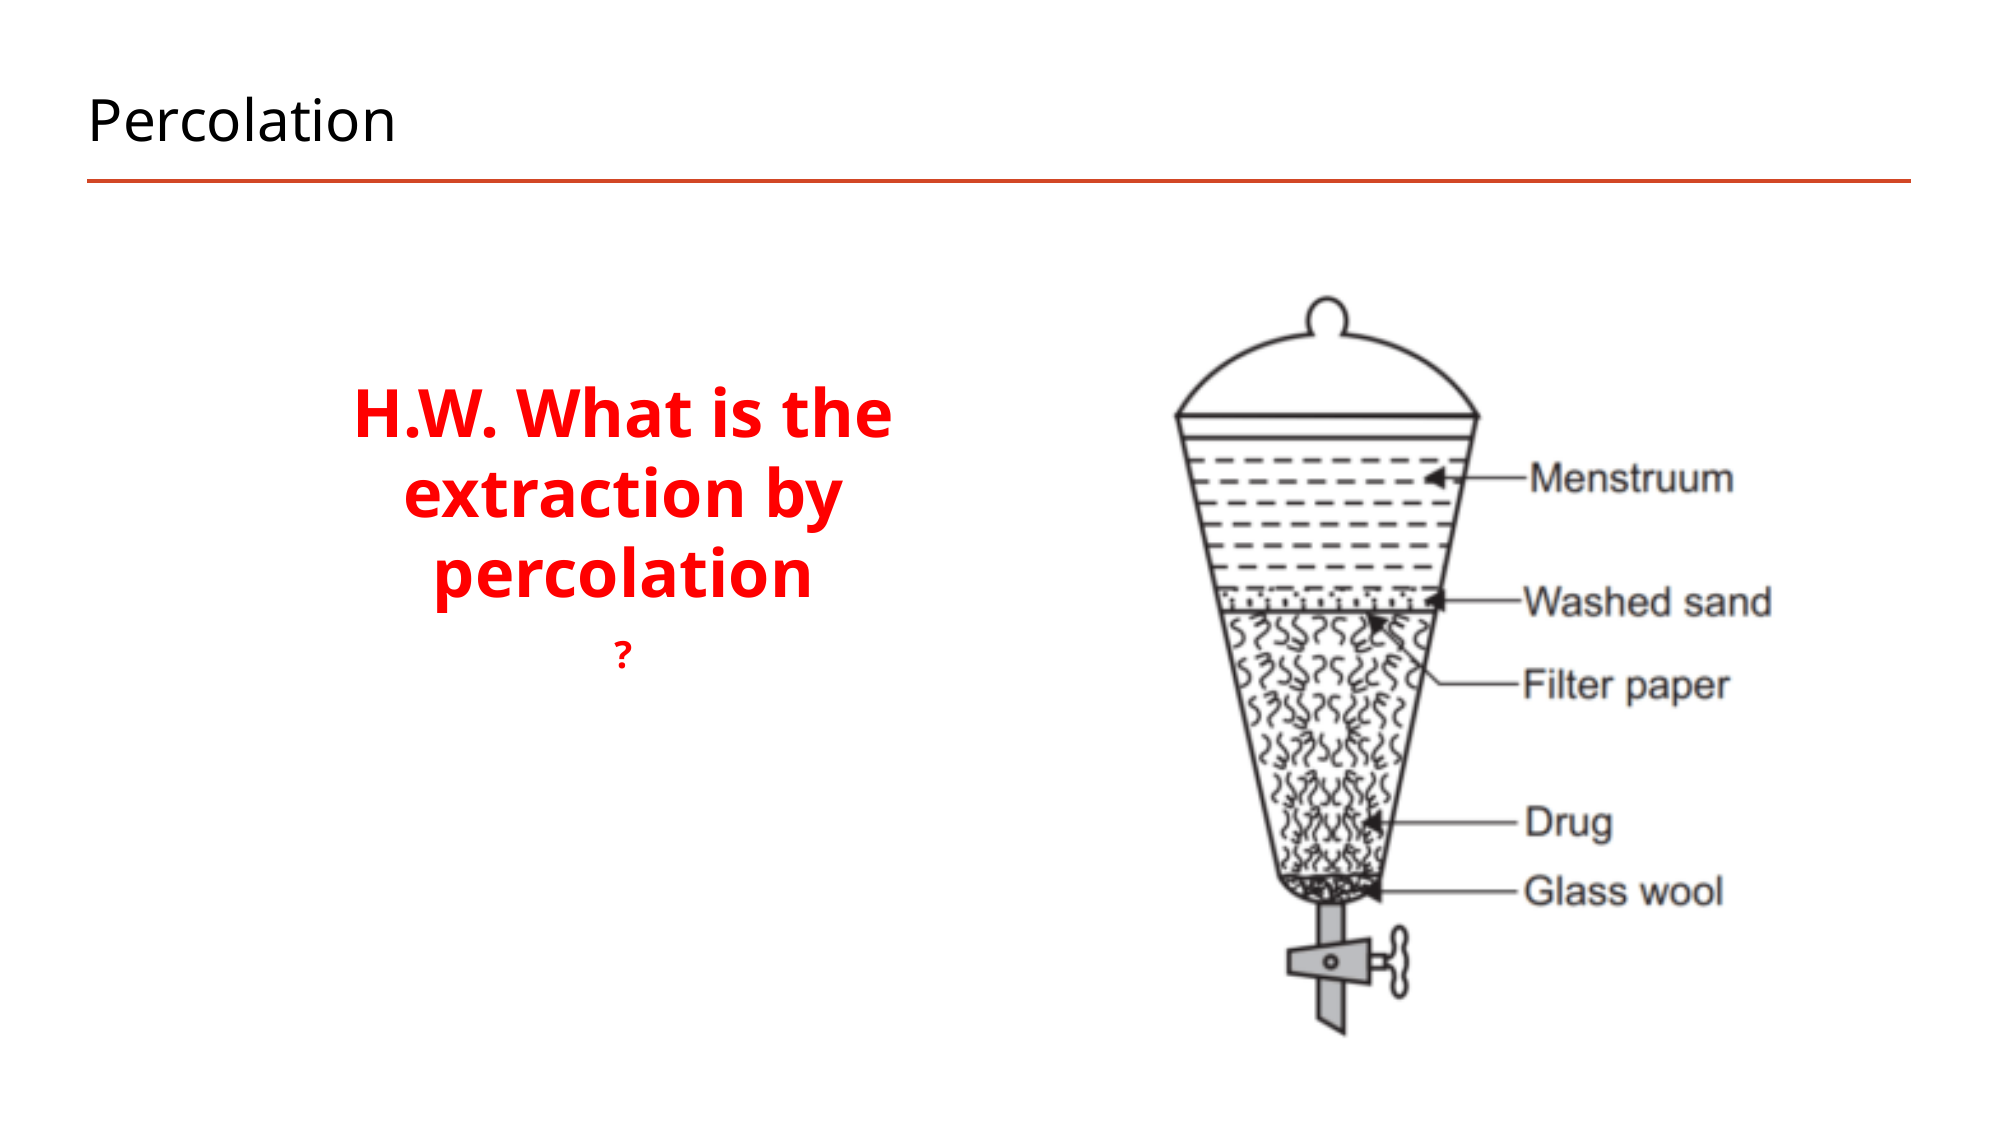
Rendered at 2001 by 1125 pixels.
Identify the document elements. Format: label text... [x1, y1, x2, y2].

picture [1104, 286, 1782, 1051]
list H.W. What is the extraction by percolation ? [300, 362, 947, 893]
title Percolation [72, 70, 1574, 176]
